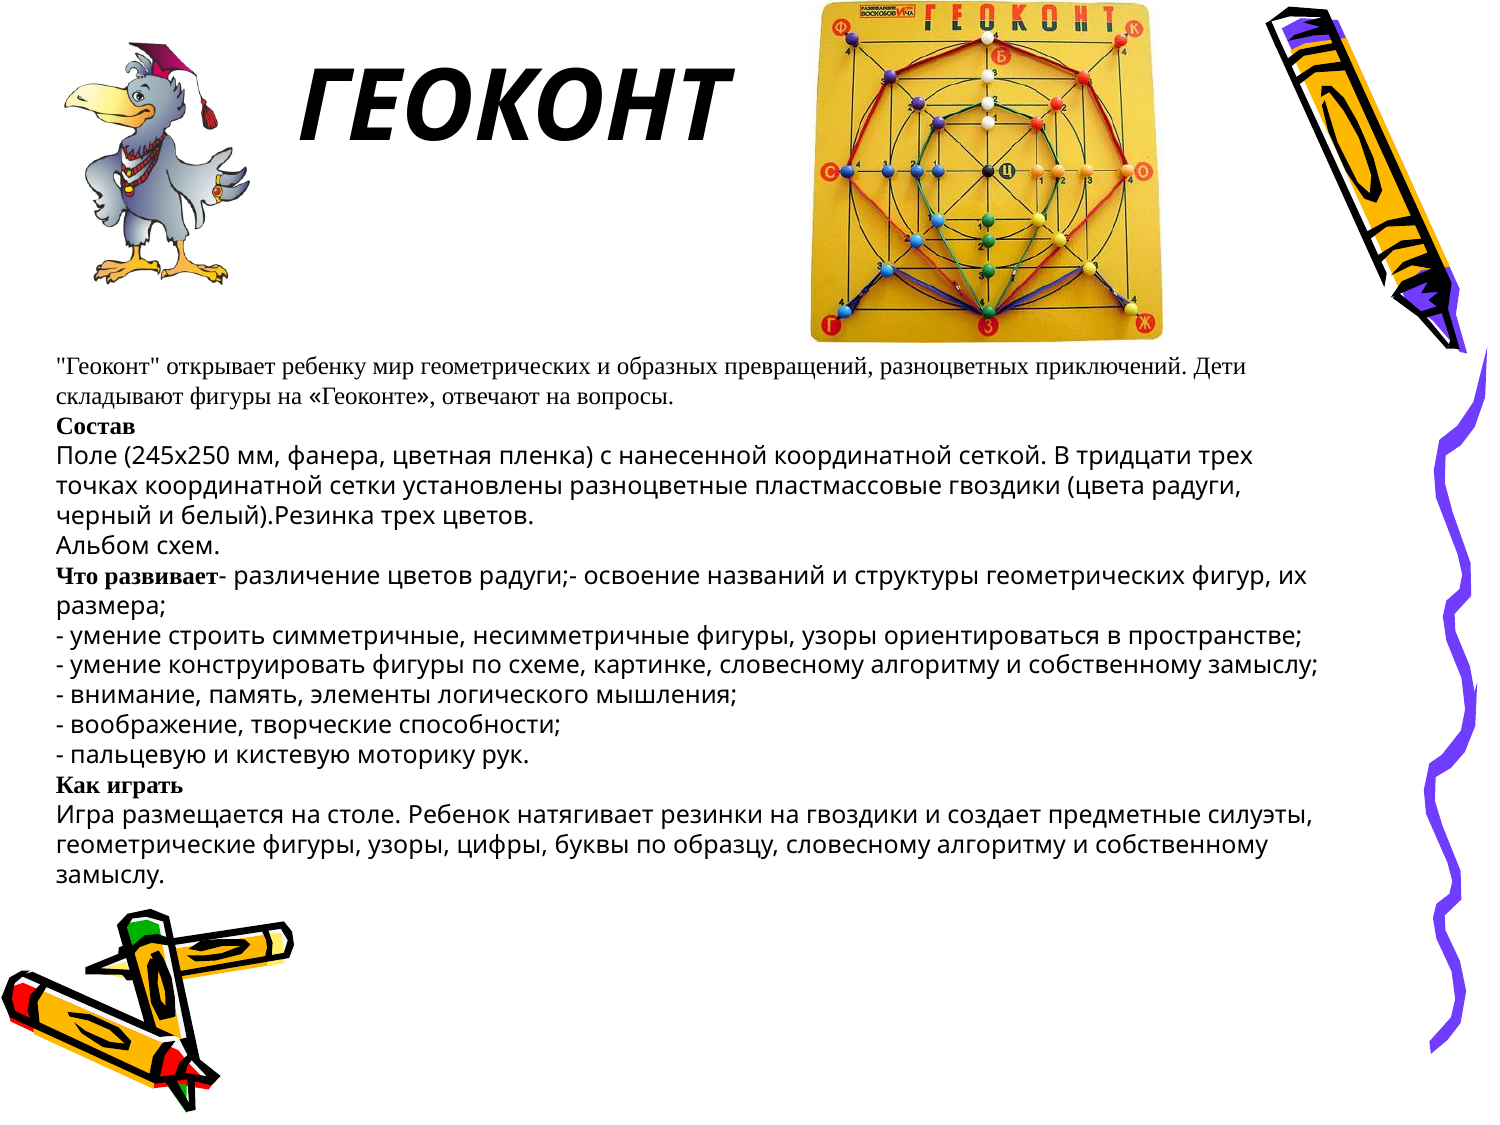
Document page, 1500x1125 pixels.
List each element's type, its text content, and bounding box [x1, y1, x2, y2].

picture [809, 0, 1164, 343]
picture [64, 42, 251, 285]
list [52, 896, 1341, 953]
text_box "Геоконт" открывает ребенку мир геометрических и образных превращений, разноцветных приключений. Дети складывают фигуры на «Геоконте», отвечают на вопросы. Состав Поле (245х250 мм, фанера, цветная пленка) с нанесенной координатной сеткой. В тридцати трех точках координатной сетки установлены разноцветные пластмассовые гвоздики (цвета радуги, черный и белый).Резинка трех цветов. Альбом схем. Что развивает- различение цветов радуги;- освоение названий и структуры геометрических фигур, их размера; - умение строить симметричные, несимметричные фигуры, узоры ориентироваться в пространстве; - умение конструировать фигуры по схеме, картинке, словесному алгоритму и собственному замыслу; - внимание, память, элементы логического мышления; - воображение, творческие способности; - пальцевую и кистевую моторику рук. Как играть Игра размещается на столе. Ребенок натягивает резинки на гвоздики и создает предметные силуэты, геометрические фигуры, узоры, цифры, буквы по образцу, словесному алгоритму и собственному замыслу. [41, 0, 1341, 896]
